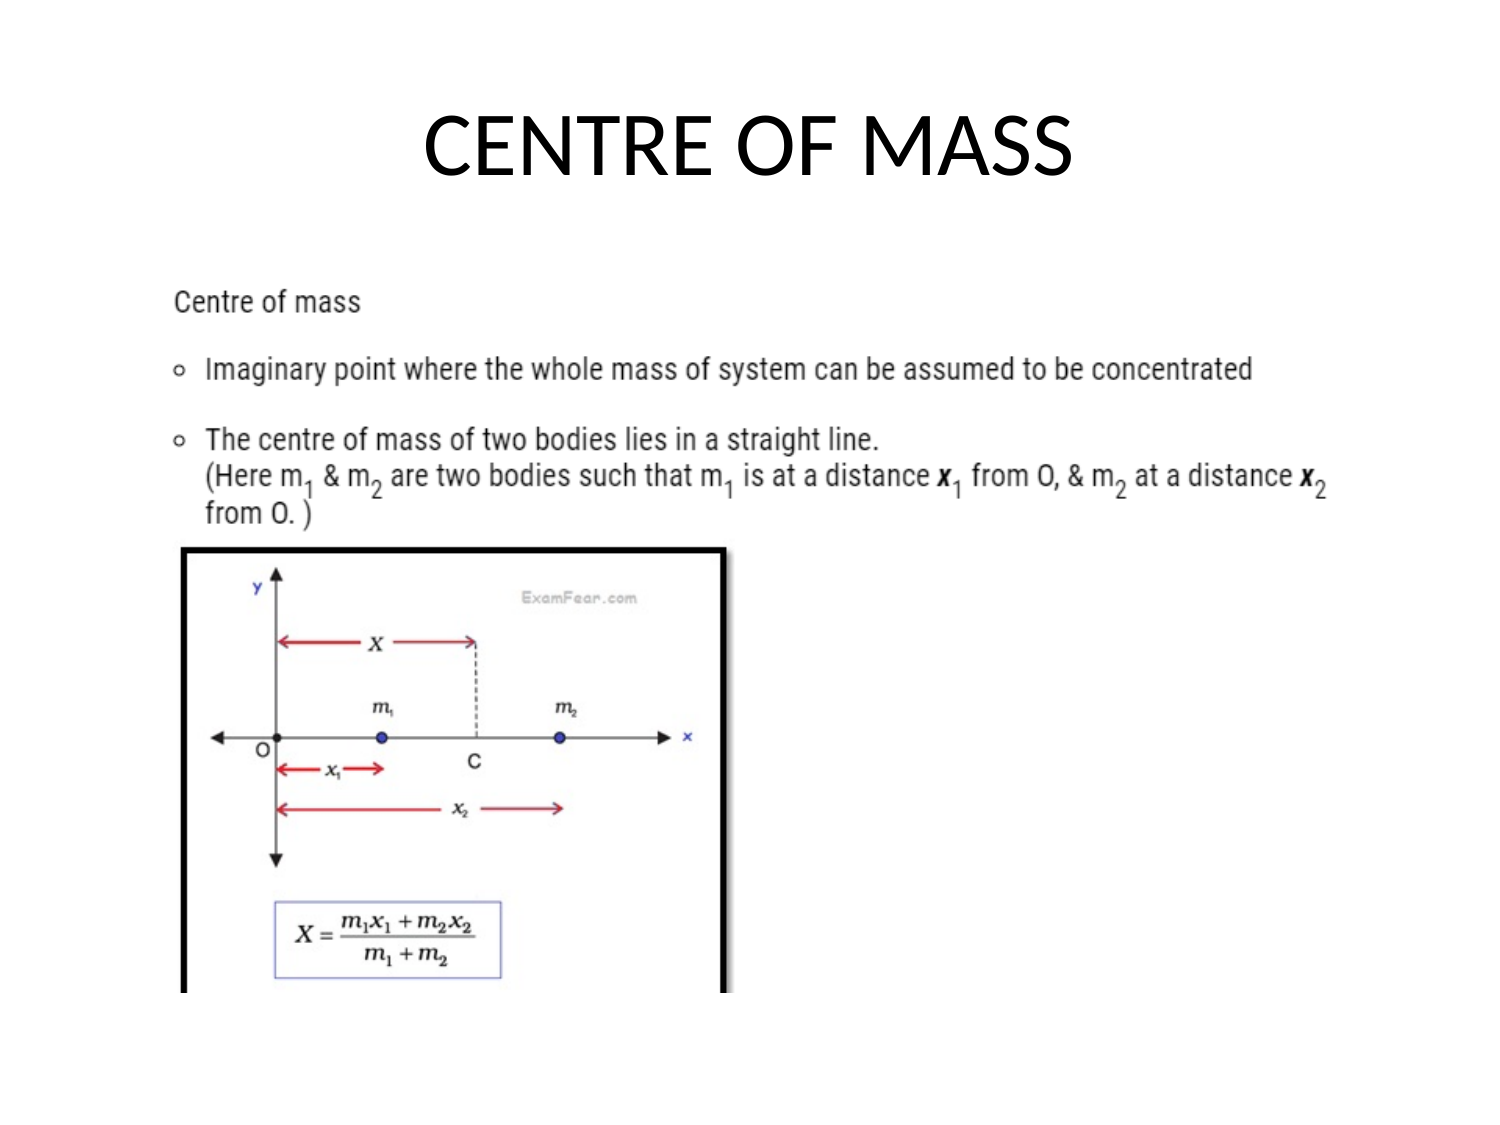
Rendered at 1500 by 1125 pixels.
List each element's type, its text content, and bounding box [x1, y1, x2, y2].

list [160, 274, 1340, 993]
title CENTRE OF MASS [75, 45, 1425, 233]
